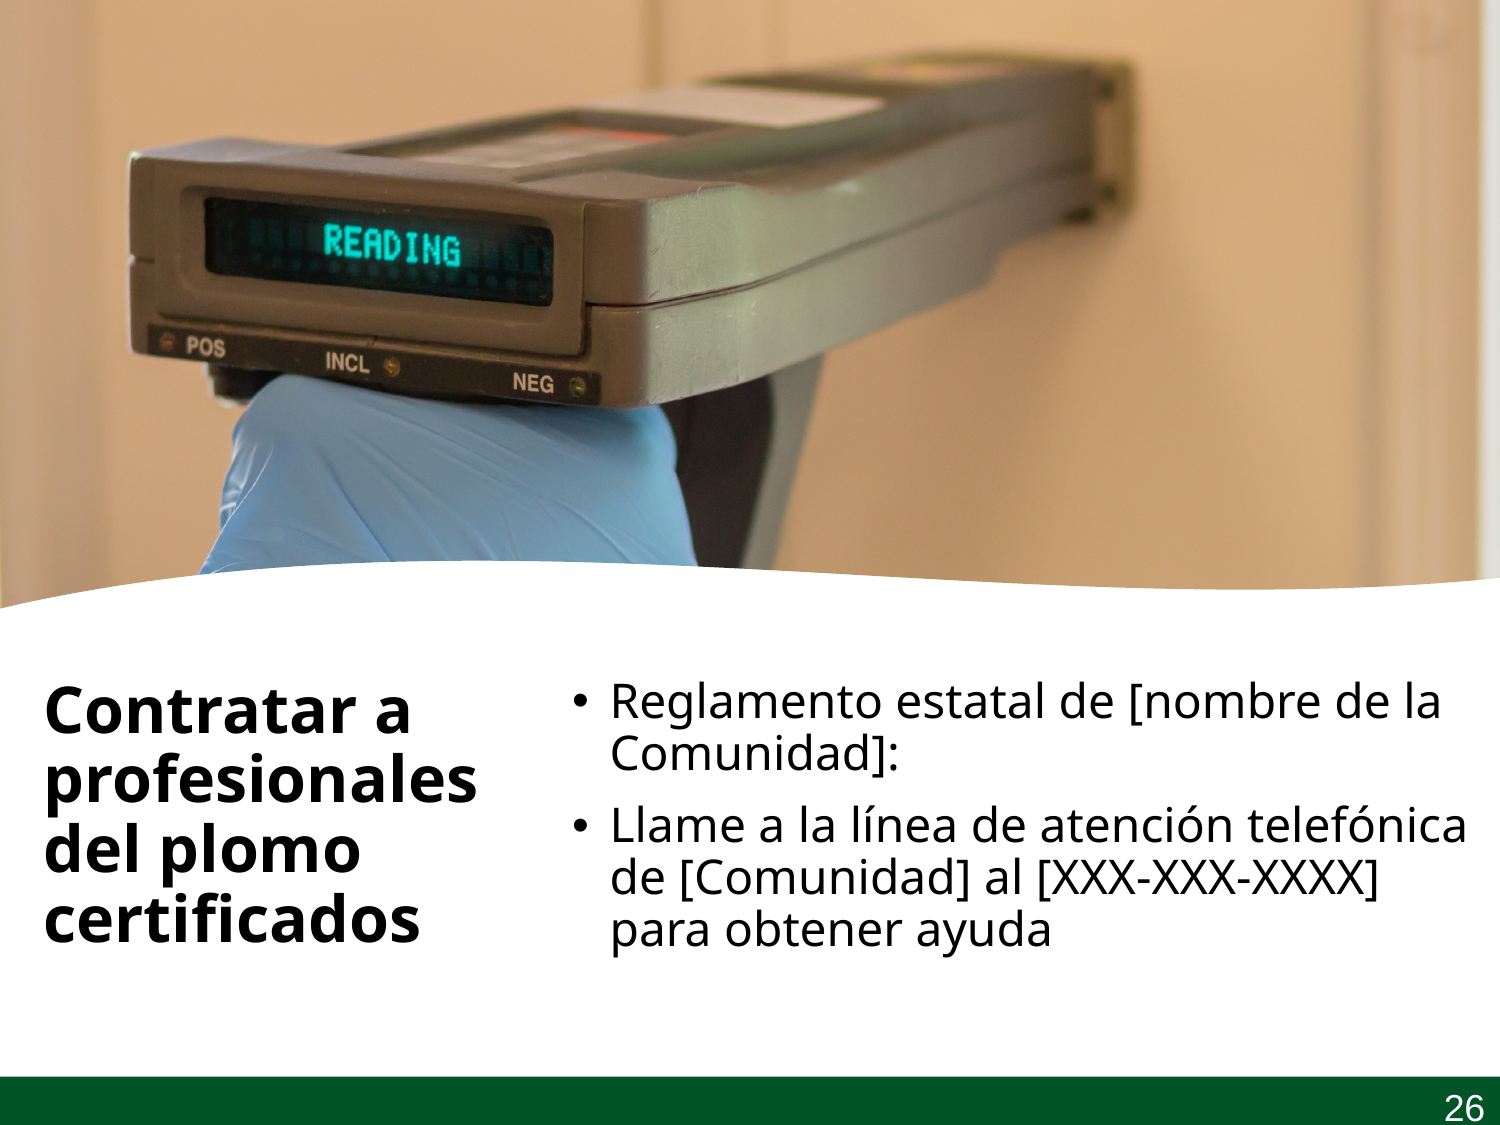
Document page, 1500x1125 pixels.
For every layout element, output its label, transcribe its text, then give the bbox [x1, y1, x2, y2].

title Contratar a profesionales del plomo certificados 2 [28, 615, 527, 1018]
list Reglamento estatal de [nombre de la Comunidad]: Llame a la línea de atención telefónica de [Comunidad] al [XXX-XXX-XXXX] para obtener ayuda [557, 615, 1500, 1018]
picture [0, 0, 1500, 609]
text_box 26 [1162, 1076, 1500, 1125]
